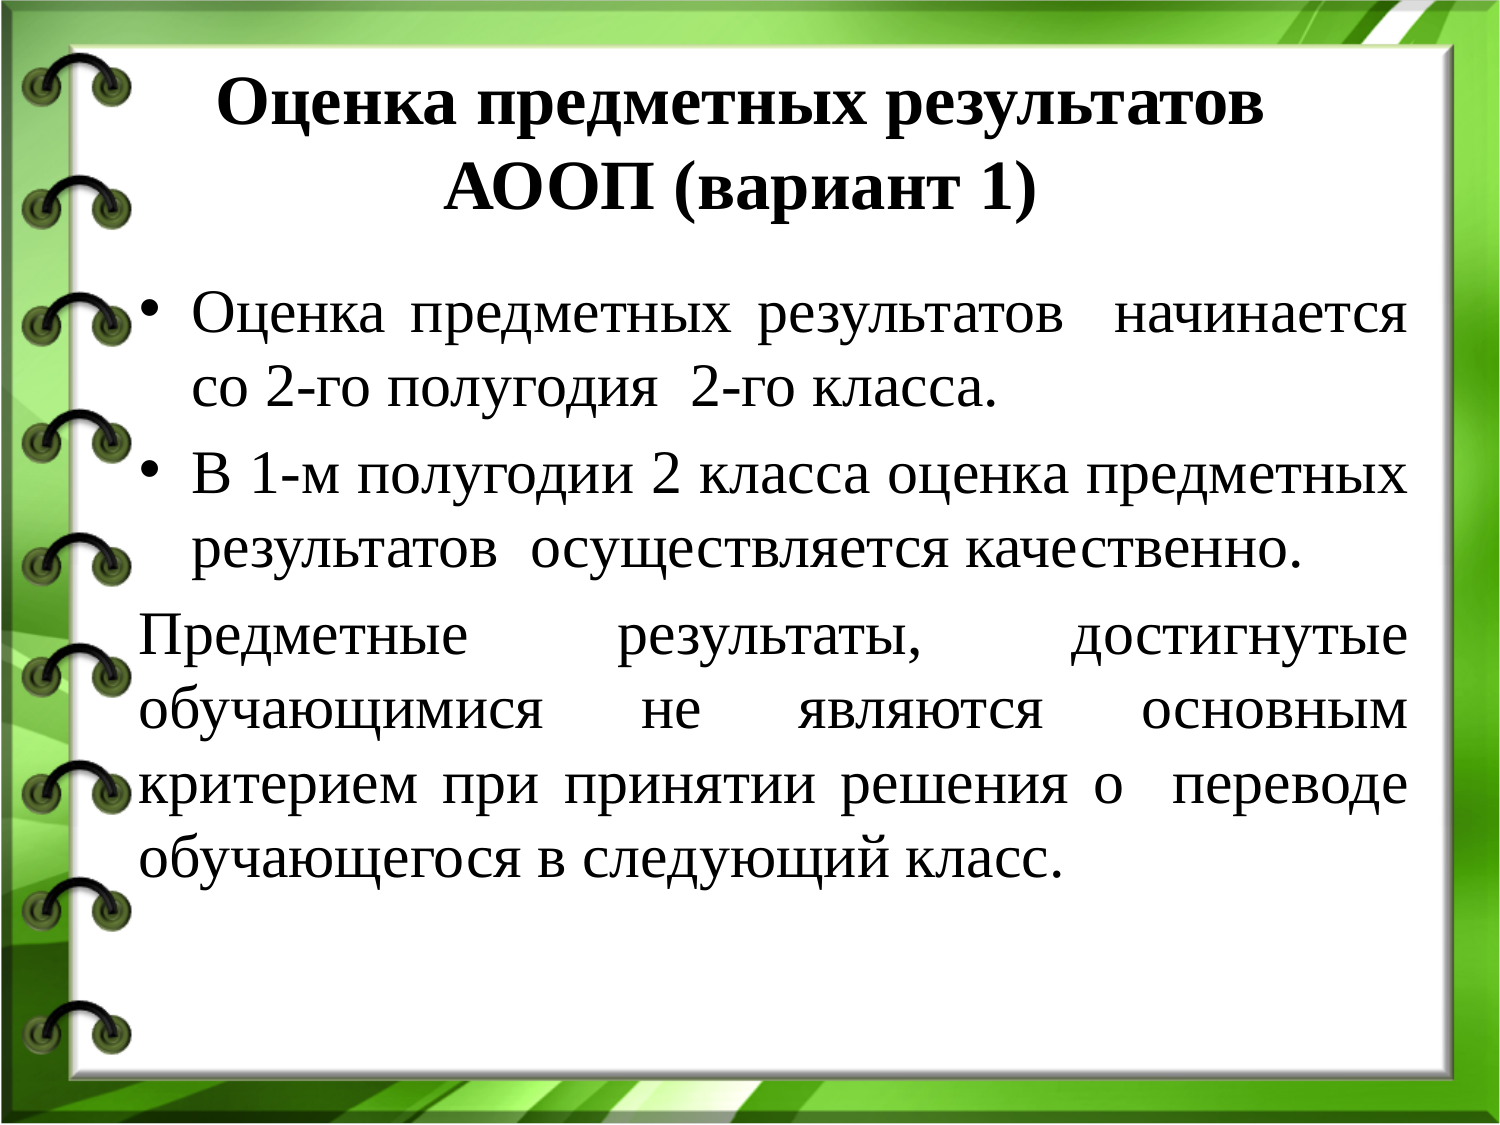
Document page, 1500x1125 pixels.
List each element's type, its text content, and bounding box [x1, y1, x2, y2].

list Оценка предметных результатов начинается со 2-го полугодия 2-го класса. В 1-м полугодии 2 класса оценка предметных результатов осуществляется качественно. Предметные результаты, достигнутые обучающимися не являются основным критерием при принятии решения о переводе обучающегося в следующий класс. [123, 262, 1425, 1005]
title Оценка предметных результатов АООП (вариант 1) [75, 45, 1425, 233]
picture [0, 0, 1500, 1125]
